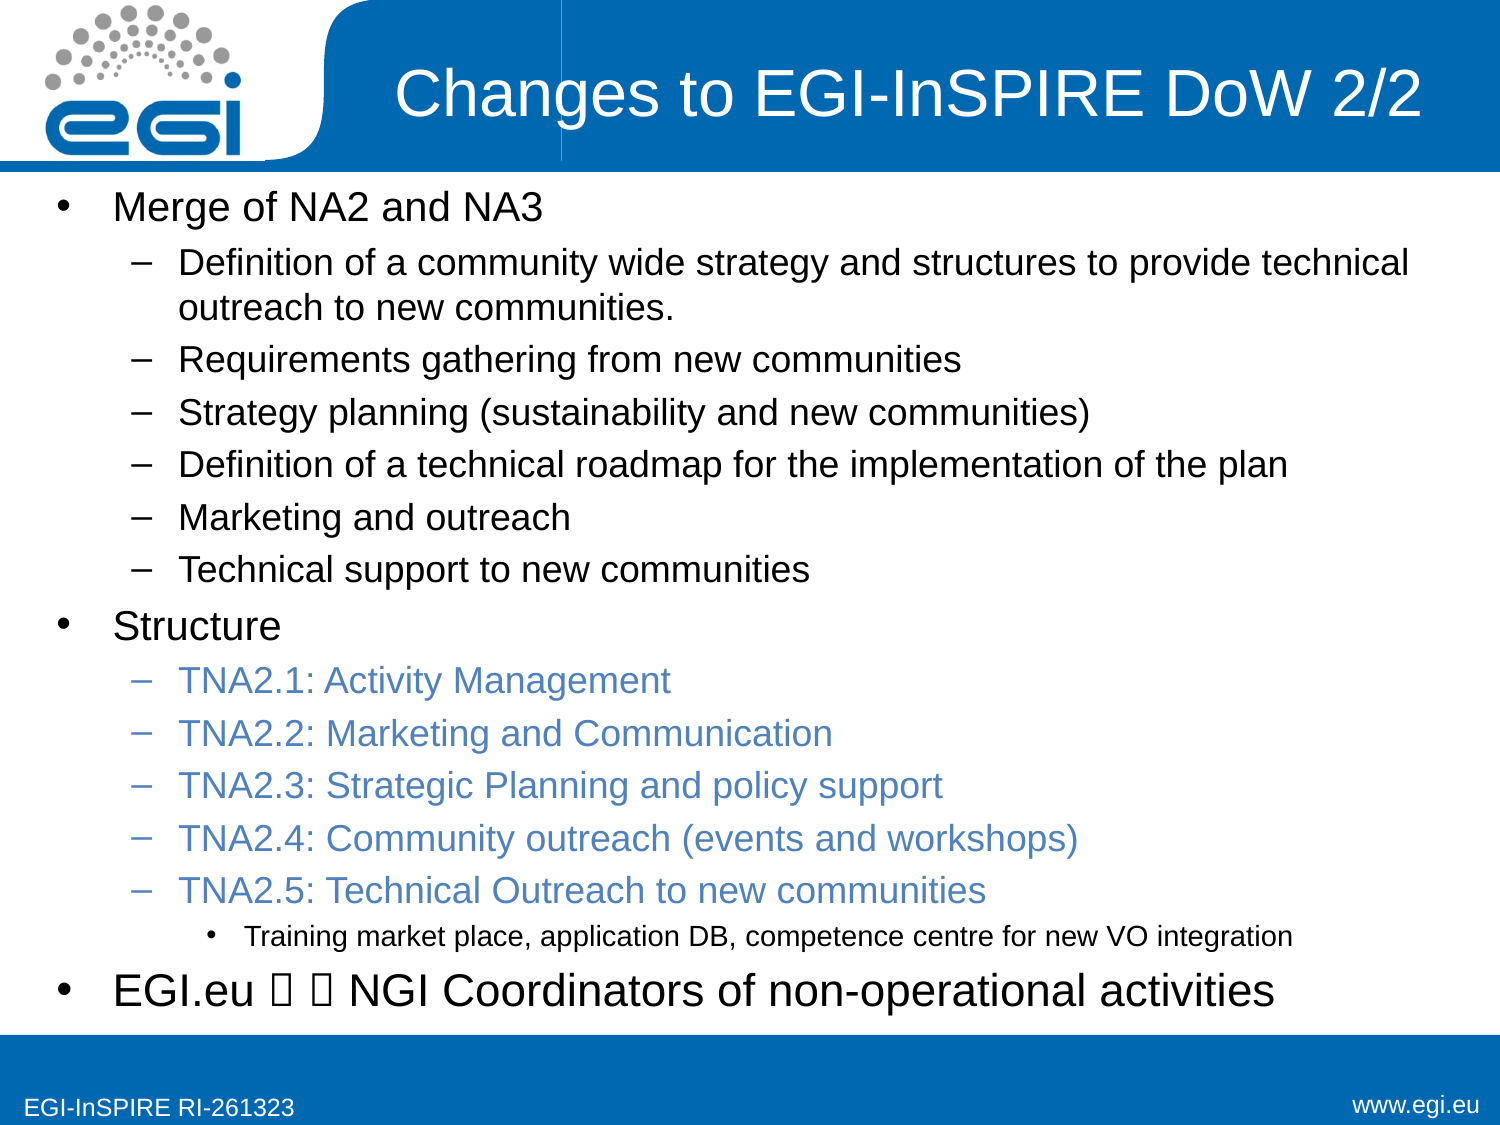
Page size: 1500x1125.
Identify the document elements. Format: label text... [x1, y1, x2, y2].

list Merge of NA2 and NA3 Definition of a community wide strategy and structures to provide technical outreach to new communities. Requirements gathering from new communities Strategy planning (sustainability and new communities) Definition of a technical roadmap for the implementation of the plan Marketing and outreach Technical support to new communities Structure TNA2.1: Activity Management TNA2.2: Marketing and Communication TNA2.3: Strategic Planning and policy support TNA2.4: Community outreach (events and workshops) TNA2.5: Technical Outreach to new communities Training market place, application DB, competence centre for new VO integration EGI.eu   NGI Coordinators of non-operational activities [41, 172, 1459, 1000]
title Changes to EGI-InSPIRE DoW 2/2 [348, 19, 1471, 161]
picture [0, 0, 265, 161]
